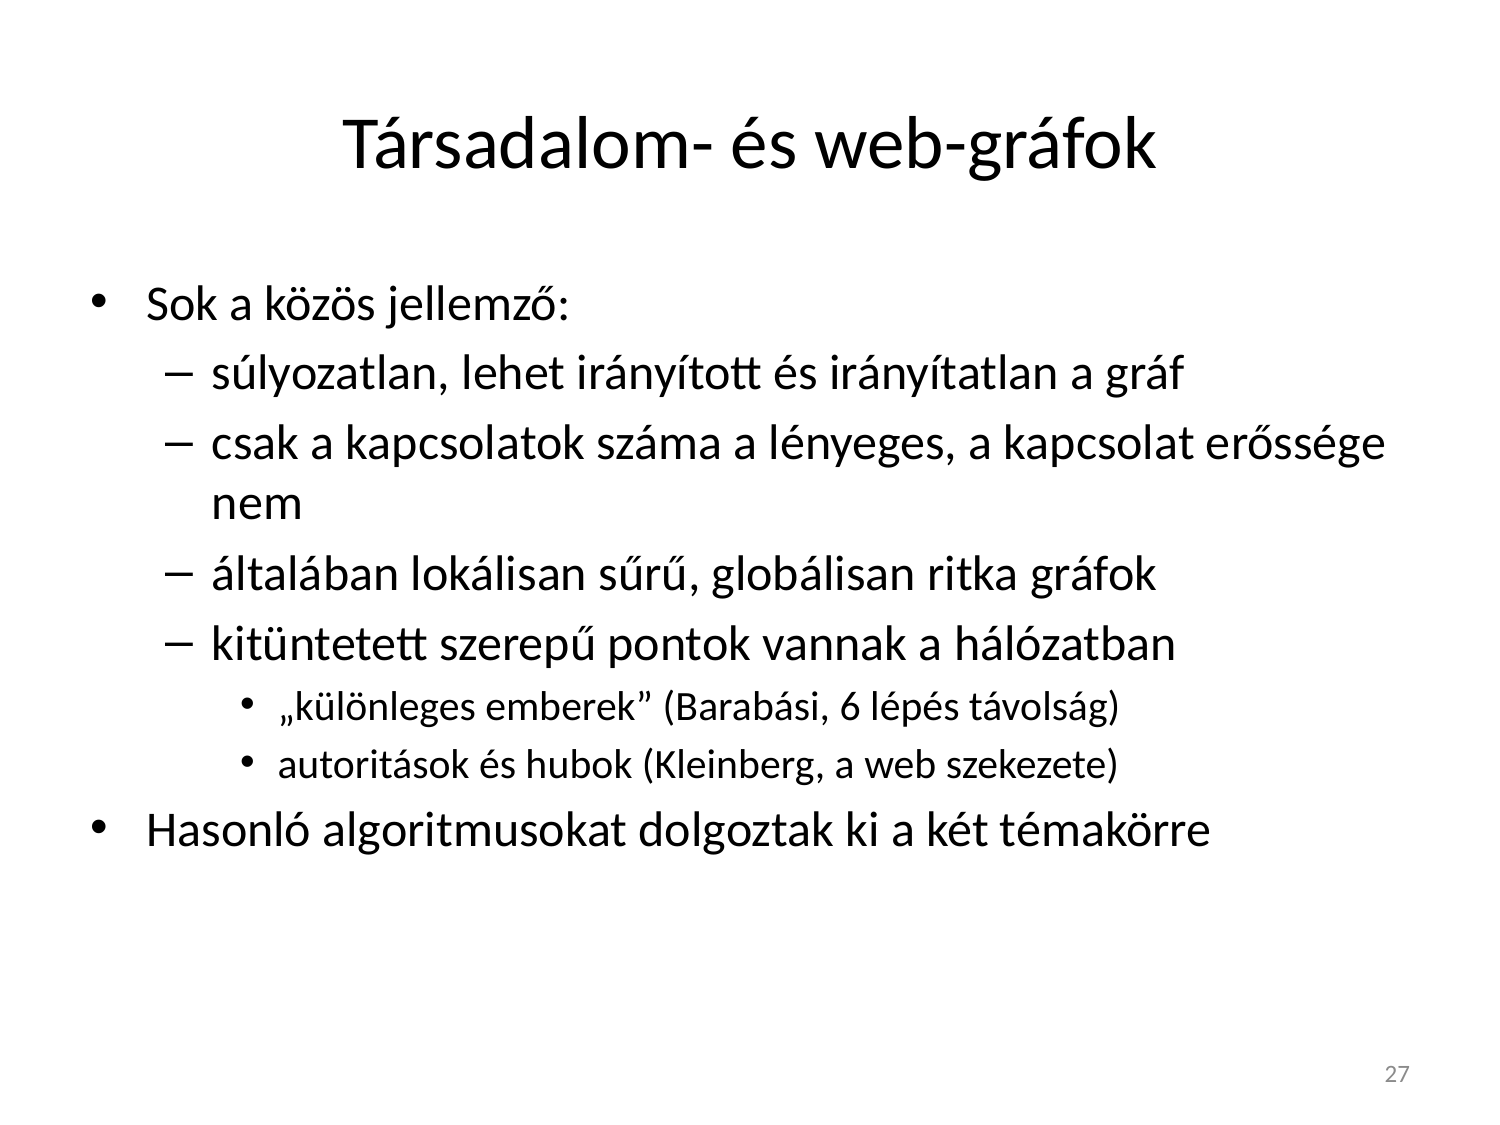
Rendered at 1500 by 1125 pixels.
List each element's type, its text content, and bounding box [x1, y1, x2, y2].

title Társadalom- és web-gráfok [75, 45, 1425, 233]
list Sok a közös jellemző: súlyozatlan, lehet irányított és irányítatlan a gráf csak a kapcsolatok száma a lényeges, a kapcsolat erőssége nem általában lokálisan sűrű, globálisan ritka gráfok kitüntetett szerepű pontok vannak a hálózatban „különleges emberek” (Barabási, 6 lépés távolság) autoritások és hubok (Kleinberg, a web szekezete) Hasonló algoritmusokat dolgoztak ki a két témakörre [75, 262, 1425, 1005]
slide_number 27 [1074, 1042, 1425, 1103]
